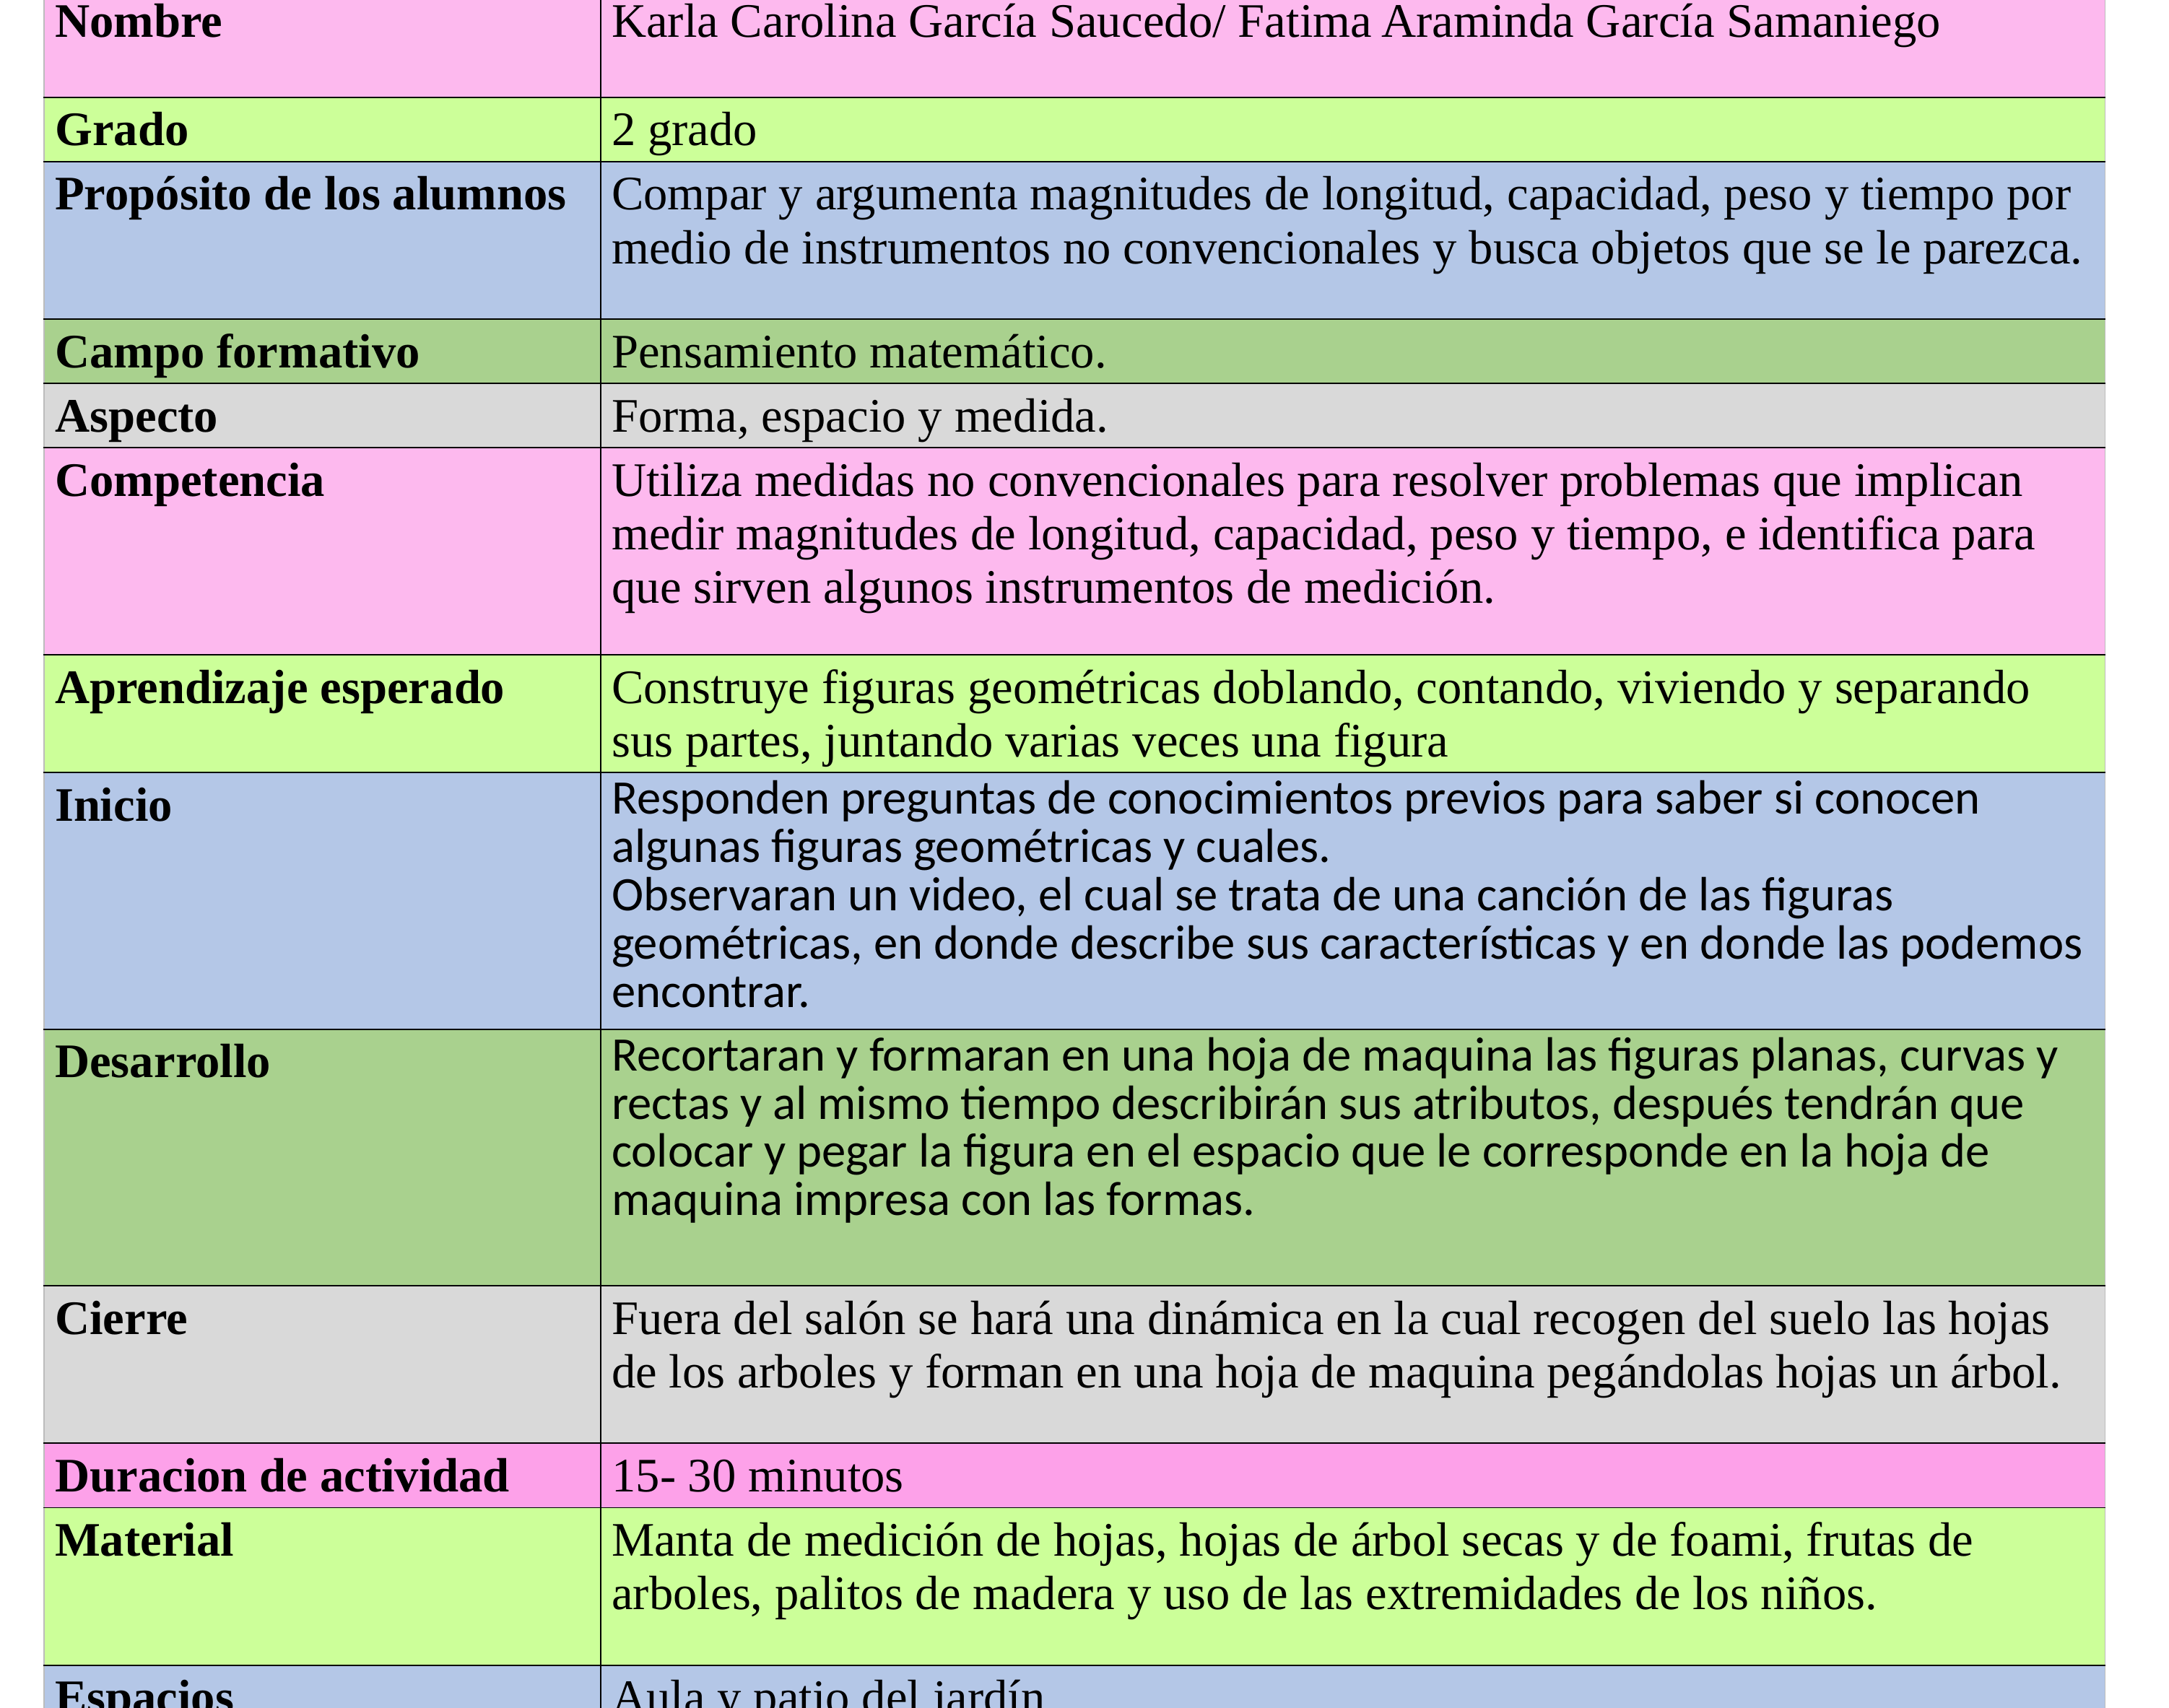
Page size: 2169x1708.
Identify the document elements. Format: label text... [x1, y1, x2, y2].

table_cell Cierre [45, 1286, 600, 1442]
table_cell Construye figuras geométricas doblando, contando, viviendo y separando sus partes, juntando varias veces una figura [601, 655, 2105, 772]
table_cell Forma, espacio y medida. [601, 384, 2105, 447]
table_cell Recortaran y formaran en una hoja de maquina las figuras planas, curvas y rectas y al mismo tiempo describirán sus atributos, después tendrán que colocar y pegar la figura en el espacio que le corresponde en la hoja de maquina impresa con las formas. [601, 1030, 2105, 1285]
table_cell Pensamiento matemático. [601, 320, 2105, 383]
table_cell Competencia [45, 448, 600, 654]
table_cell 15- 30 minutos [601, 1444, 2105, 1507]
table_cell Aspecto [45, 384, 600, 447]
table_cell Responden preguntas de conocimientos previos para saber si conocen algunas figuras geométricas y cuales. Observaran un video, el cual se trata de una canción de las figuras geométricas, en donde describe sus características y en donde las podemos encontrar. [601, 773, 2105, 1029]
table_cell Espacios [45, 1666, 600, 1708]
table_cell Utiliza medidas no convencionales para resolver problemas que implican medir magnitudes de longitud, capacidad, peso y tiempo, e identifica para que sirven algunos instrumentos de medición. [601, 448, 2105, 654]
table_cell Duracion de actividad [45, 1444, 600, 1507]
table_cell Material [45, 1508, 600, 1665]
table_cell Campo formativo [45, 320, 600, 383]
table_cell Compar y argumenta magnitudes de longitud, capacidad, peso y tiempo por medio de instrumentos no convencionales y busca objetos que se le parezca. [601, 162, 2105, 318]
table_cell Grado [45, 98, 600, 161]
table_cell Fuera del salón se hará una dinámica en la cual recogen del suelo las hojas de los arboles y forman en una hoja de maquina pegándolas hojas un árbol. [601, 1286, 2105, 1442]
table_cell 2 grado [601, 98, 2105, 161]
table_cell Aula y patio del jardín. [601, 1666, 2105, 1708]
table_cell Propósito de los alumnos [45, 162, 600, 318]
table_header Nombre [45, 0, 600, 97]
table_cell Inicio [45, 773, 600, 1029]
table_cell Aprendizaje esperado [45, 655, 600, 772]
table_cell Desarrollo [45, 1030, 600, 1285]
table_header Karla Carolina García Saucedo/ Fatima Araminda García Samaniego [601, 0, 2105, 97]
table_cell Manta de medición de hojas, hojas de árbol secas y de foami, frutas de arboles, palitos de madera y uso de las extremidades de los niños. [601, 1508, 2105, 1665]
